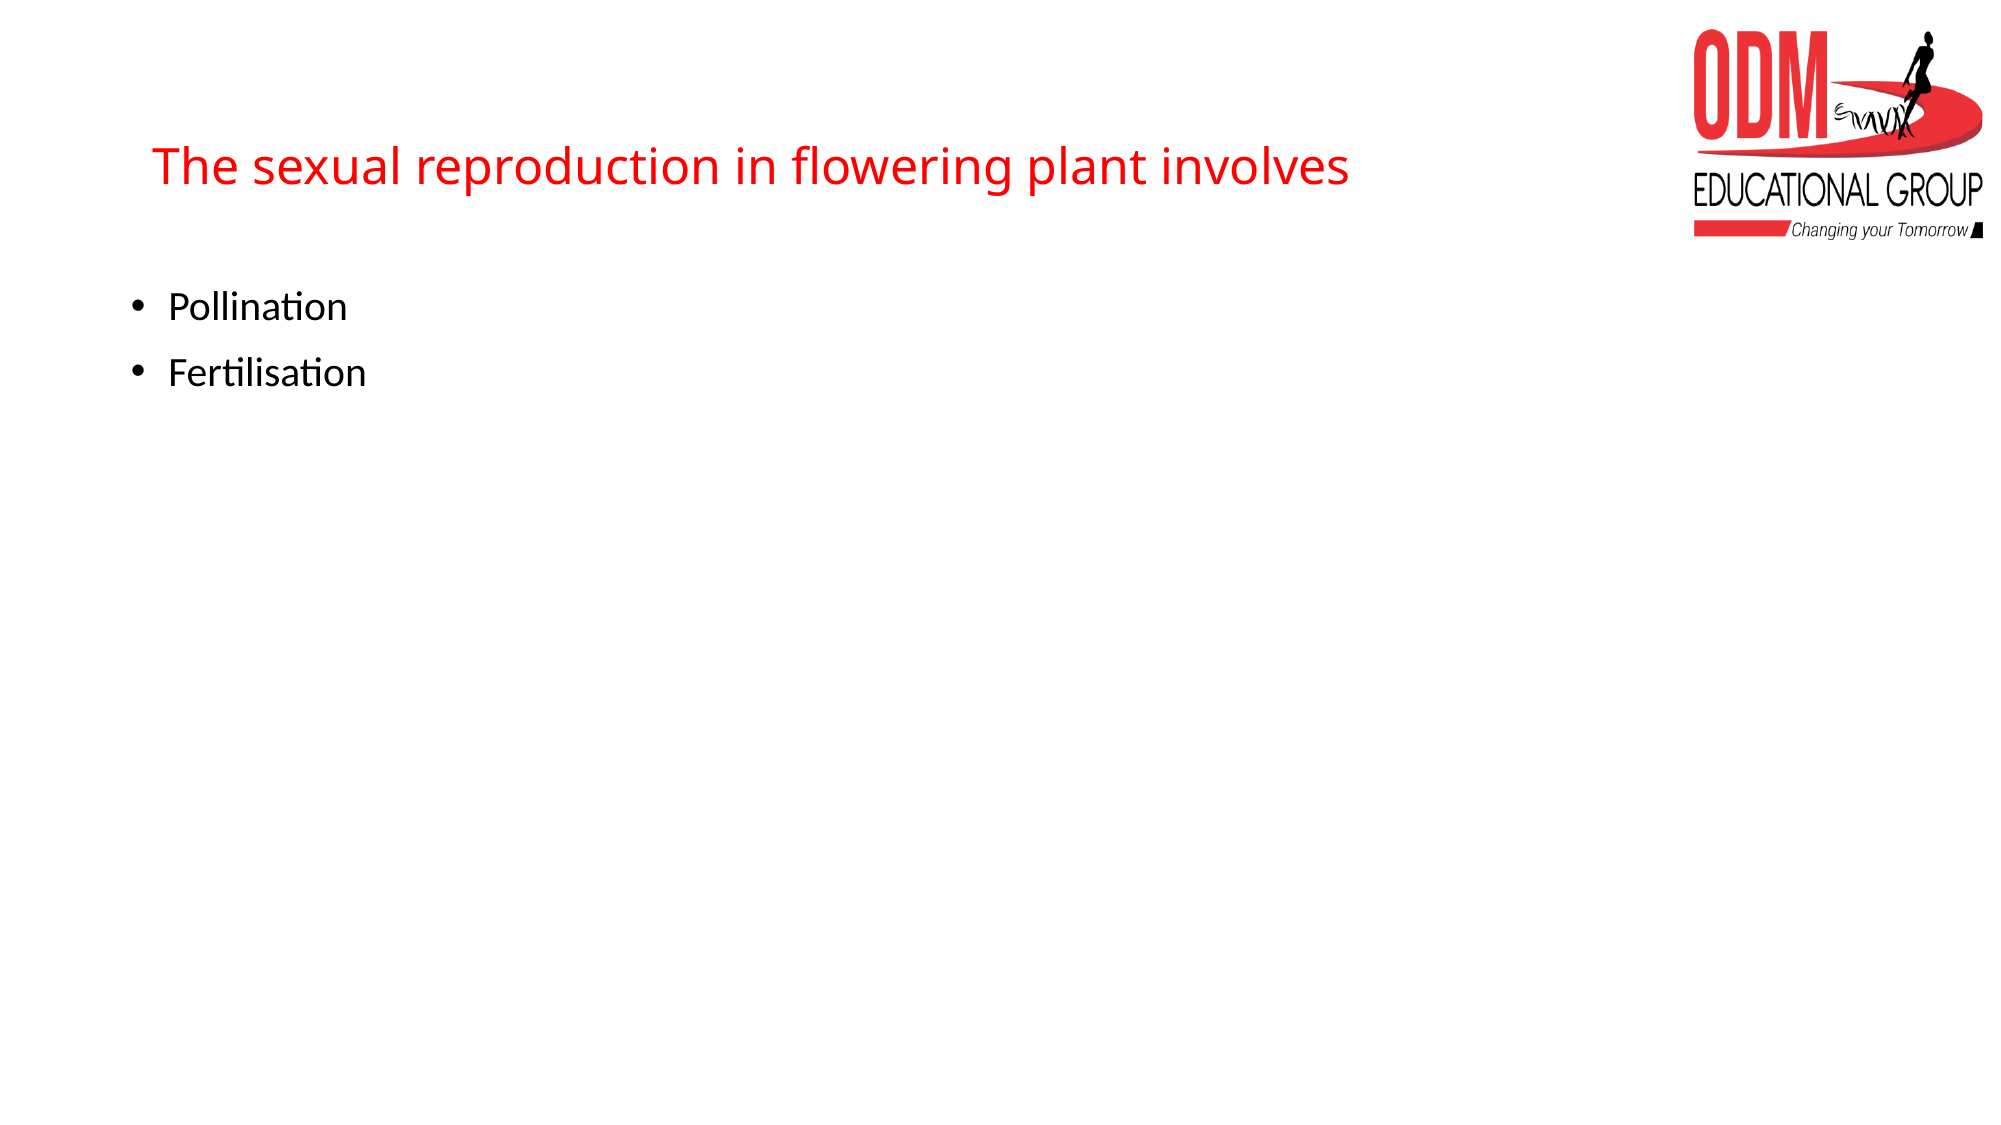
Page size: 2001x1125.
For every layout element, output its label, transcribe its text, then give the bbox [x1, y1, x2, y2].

title The sexual reproduction in flowering plant involves [137, 59, 1863, 278]
picture [1694, 29, 1983, 240]
list Pollination Fertilisation [115, 277, 1841, 992]
